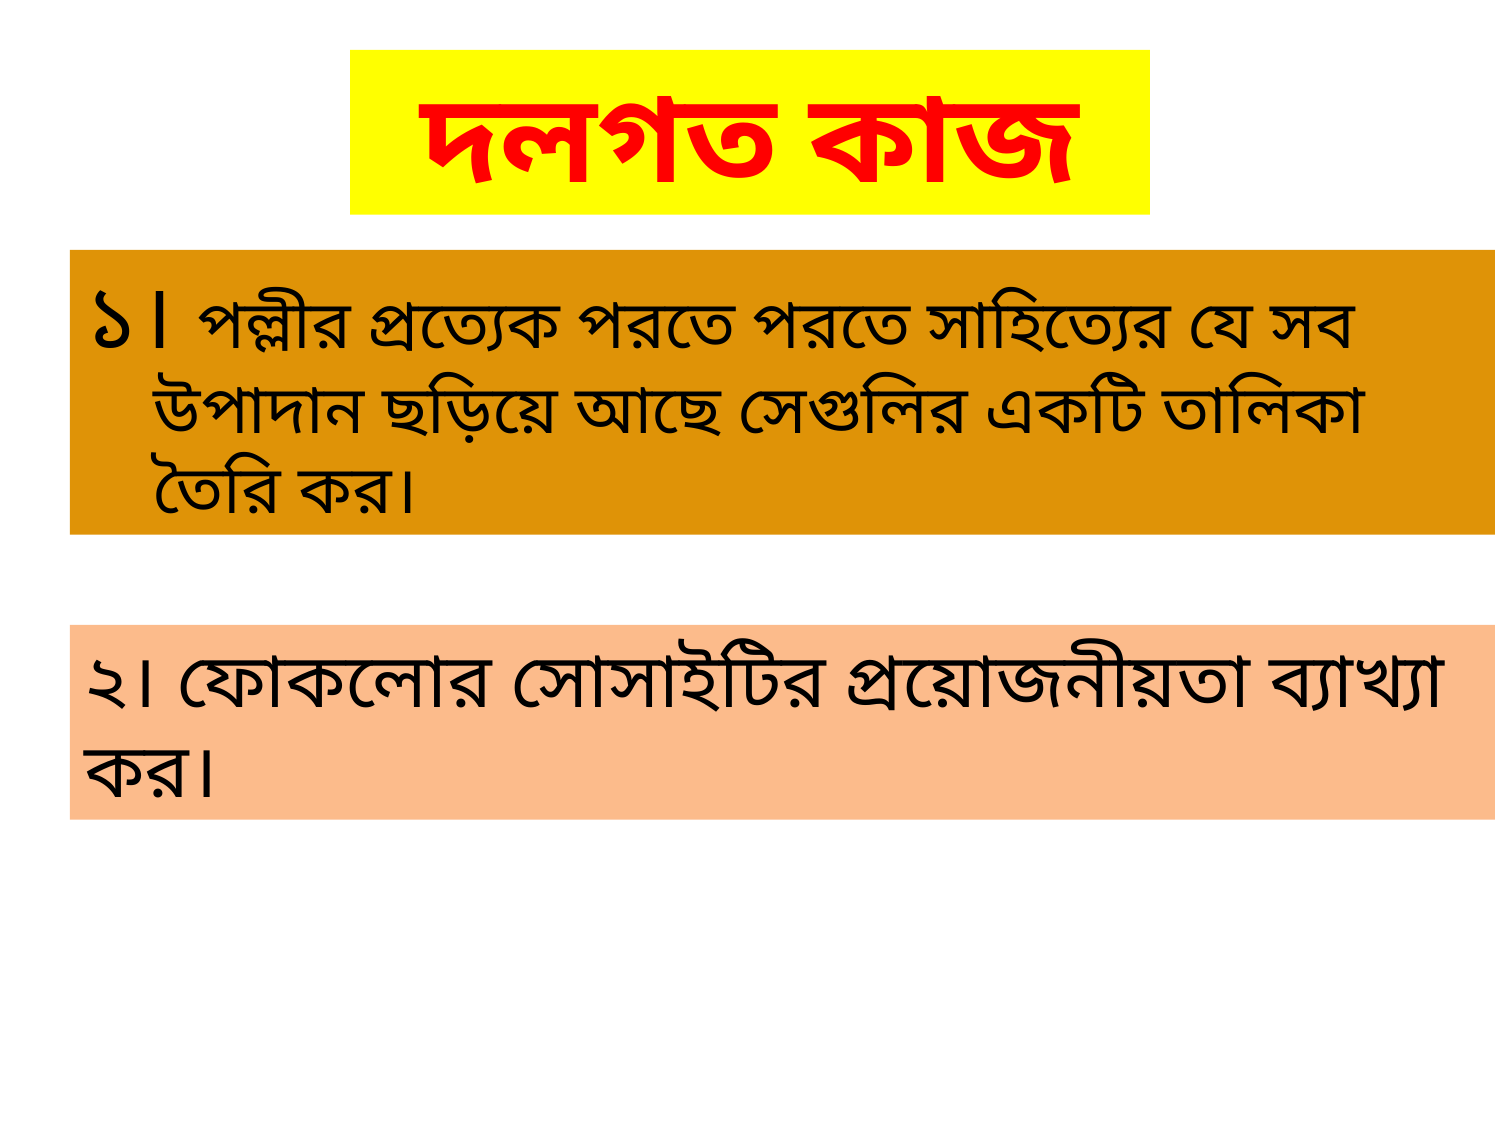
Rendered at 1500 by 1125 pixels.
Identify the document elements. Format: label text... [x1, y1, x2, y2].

text_box ১। পল্লীর প্রত্যেক পরতে পরতে সাহিত্যের যে সব উপাদান ছড়িয়ে আছে সেগুলির একটি তালিকা তৈরি কর। [69, 249, 1495, 535]
text_box দলগত কাজ [350, 49, 1150, 215]
text_box ২। ফোকলোর সোসাইটির প্রয়োজনীয়তা ব্যাখ্যা কর। [69, 624, 1495, 820]
